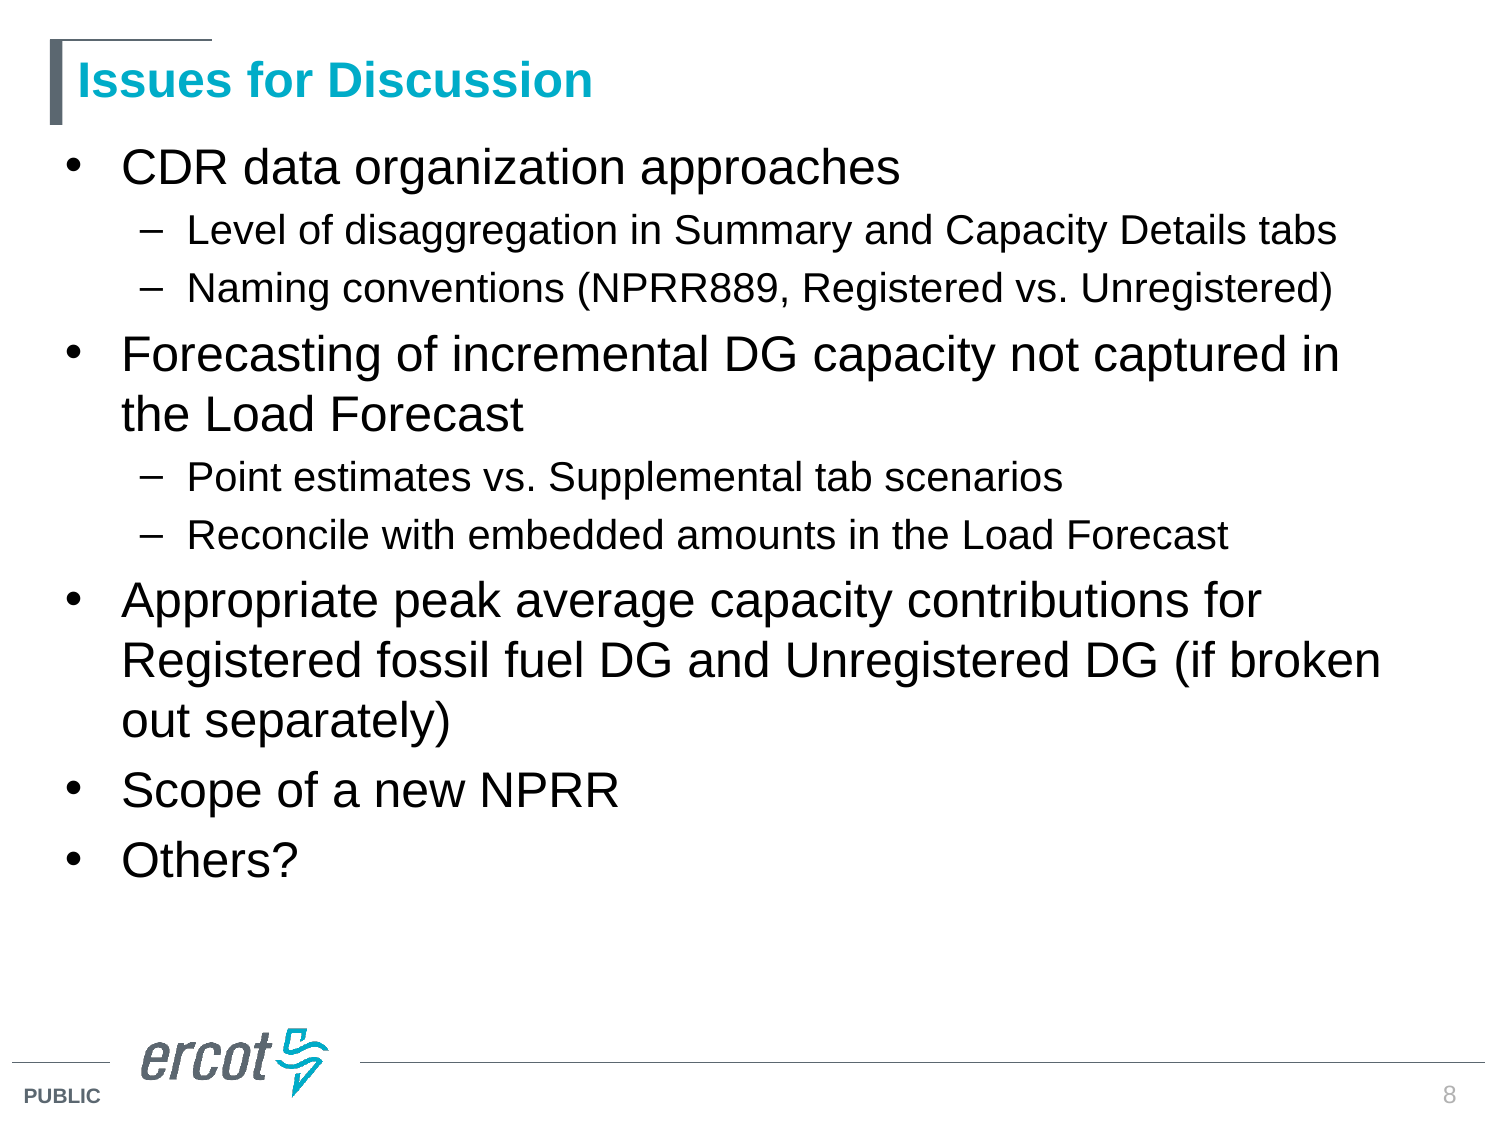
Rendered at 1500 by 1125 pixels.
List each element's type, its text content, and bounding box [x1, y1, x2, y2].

slide_number 8 [1412, 1076, 1488, 1112]
picture [137, 1025, 332, 1100]
list CDR data organization approaches Level of disaggregation in Summary and Capacity Details tabs Naming conventions (NPRR889, Registered vs. Unregistered) Forecasting of incremental DG capacity not captured in the Load Forecast Point estimates vs. Supplemental tab scenarios Reconcile with embedded amounts in the Load Forecast Appropriate peak average capacity contributions for Registered fossil fuel DG and Unregistered DG (if broken out separately) Scope of a new NPRR Others? [50, 127, 1438, 1025]
title Issues for Discussion [62, 39, 1450, 125]
